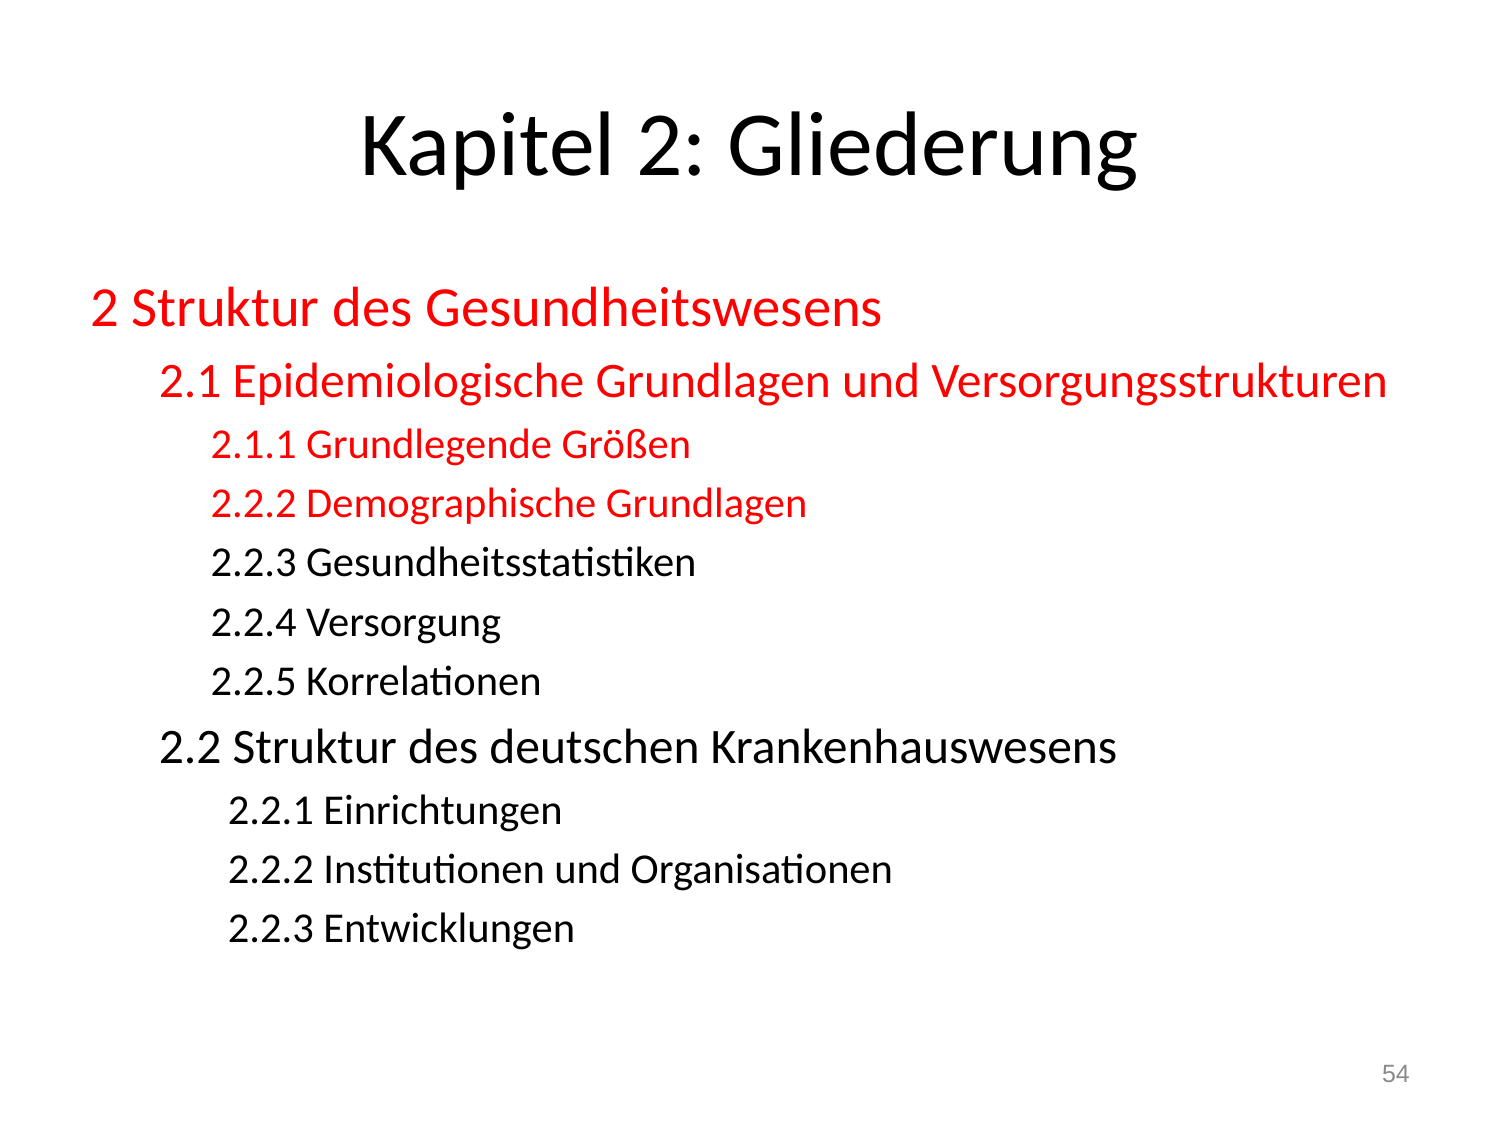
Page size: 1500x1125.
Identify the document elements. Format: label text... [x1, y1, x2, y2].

slide_number 54 [1074, 1042, 1425, 1103]
title Kapitel 2: Gliederung [75, 45, 1425, 233]
list 2 Struktur des Gesundheitswesens 2.1 Epidemiologische Grundlagen und Versorgungsstrukturen 2.1.1 Grundlegende Größen 2.2.2 Demographische Grundlagen 2.2.3 Gesundheitsstatistiken 2.2.4 Versorgung 2.2.5 Korrelationen 2.2 Struktur des deutschen Krankenhauswesens 2.2.1 Einrichtungen 2.2.2 Institutionen und Organisationen 2.2.3 Entwicklungen [75, 262, 1425, 1005]
